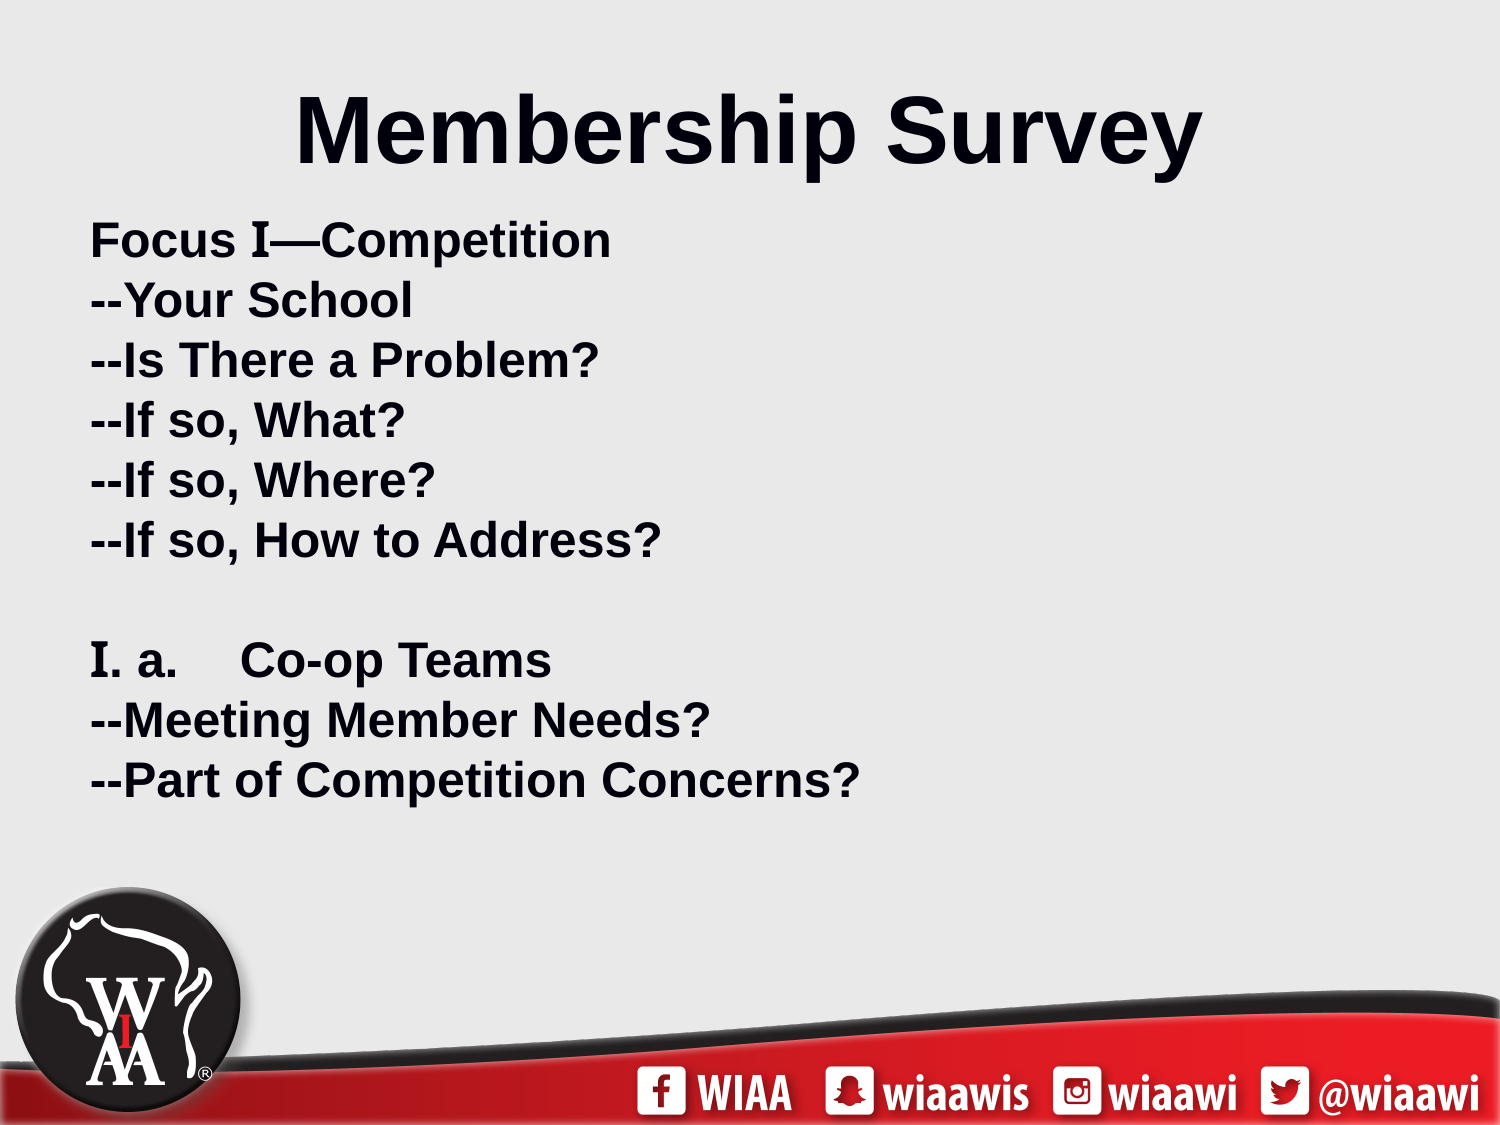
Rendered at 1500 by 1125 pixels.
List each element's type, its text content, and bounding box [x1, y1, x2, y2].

title Membership Survey [150, 24, 1350, 199]
picture [0, 869, 1500, 1125]
text_box Focus I—Competition --Your School --Is There a Problem? --If so, What? --If so, Where? --If so, How to Address? I. a. Co-op Teams --Meeting Member Needs? --Part of Competition Concerns? [75, 199, 1475, 862]
